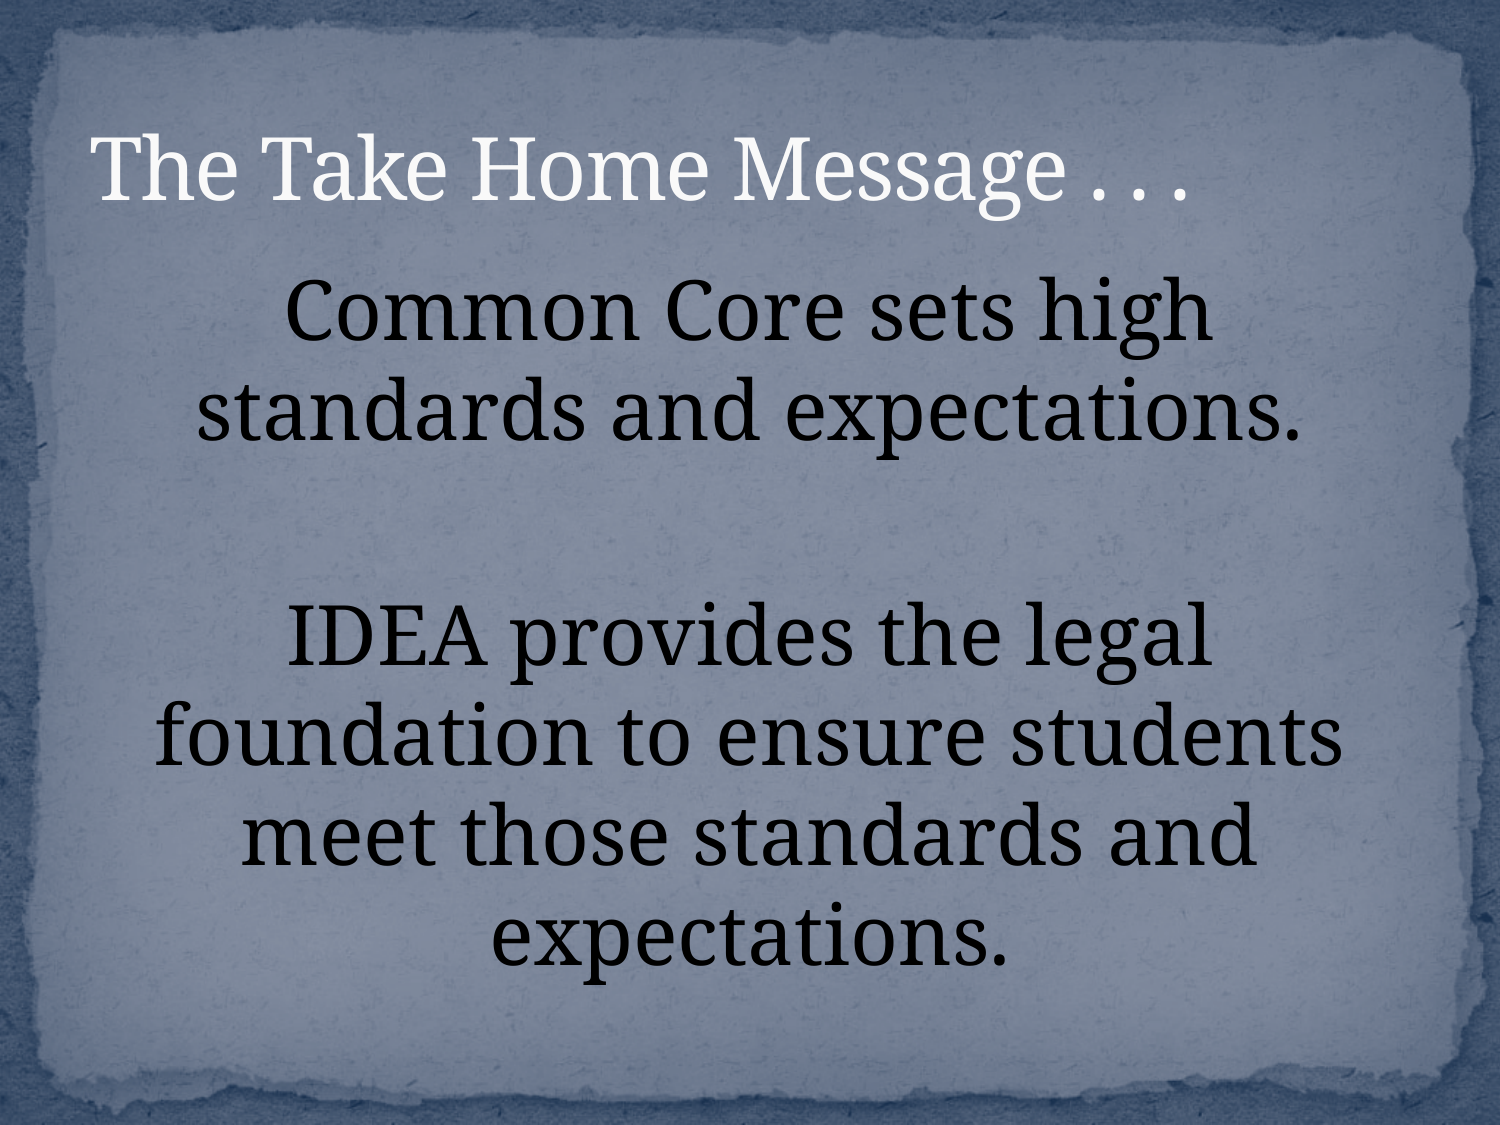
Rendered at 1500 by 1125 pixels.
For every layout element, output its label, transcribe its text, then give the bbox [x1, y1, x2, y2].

title The Take Home Message . . . [74, 24, 1425, 225]
list Common Core sets high standards and expectations. IDEA provides the legal foundation to ensure students meet those standards and expectations. [75, 249, 1425, 1000]
